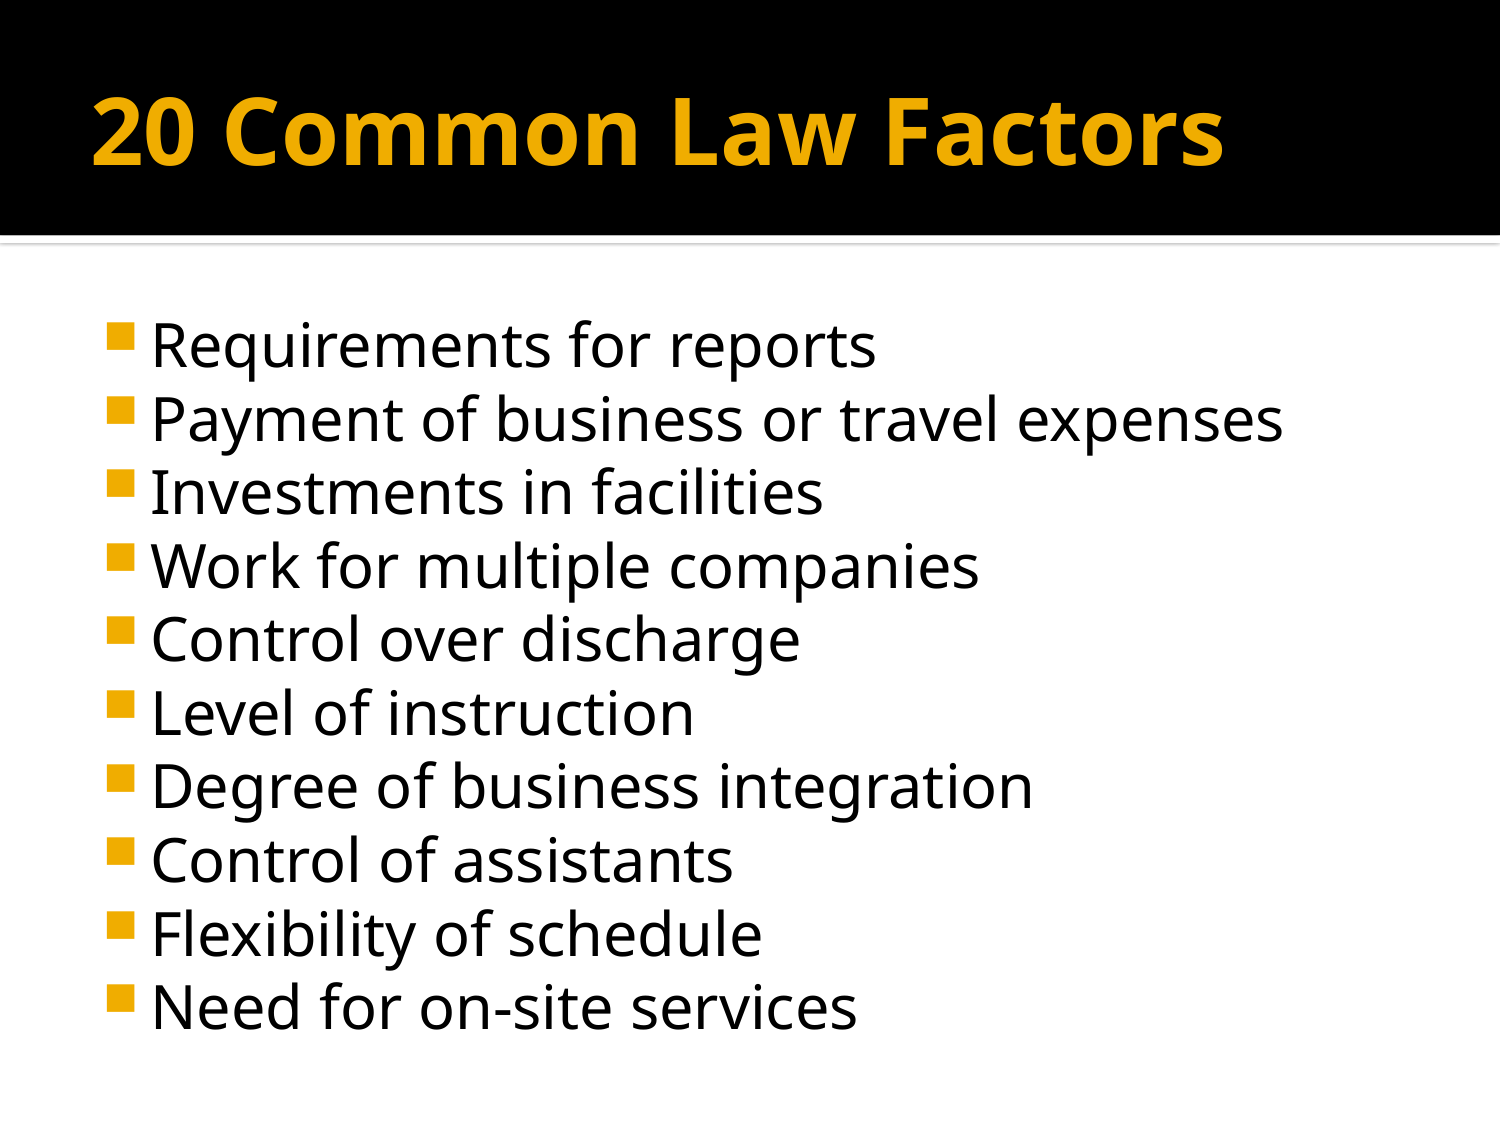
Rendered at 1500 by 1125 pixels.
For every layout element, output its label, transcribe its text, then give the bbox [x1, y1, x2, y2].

title 20 Common Law Factors [75, 25, 1425, 231]
list Requirements for reports Payment of business or travel expenses Investments in facilities Work for multiple companies Control over discharge Level of instruction Degree of business integration Control of assistants Flexibility of schedule Need for on-site services [75, 291, 1425, 1050]
